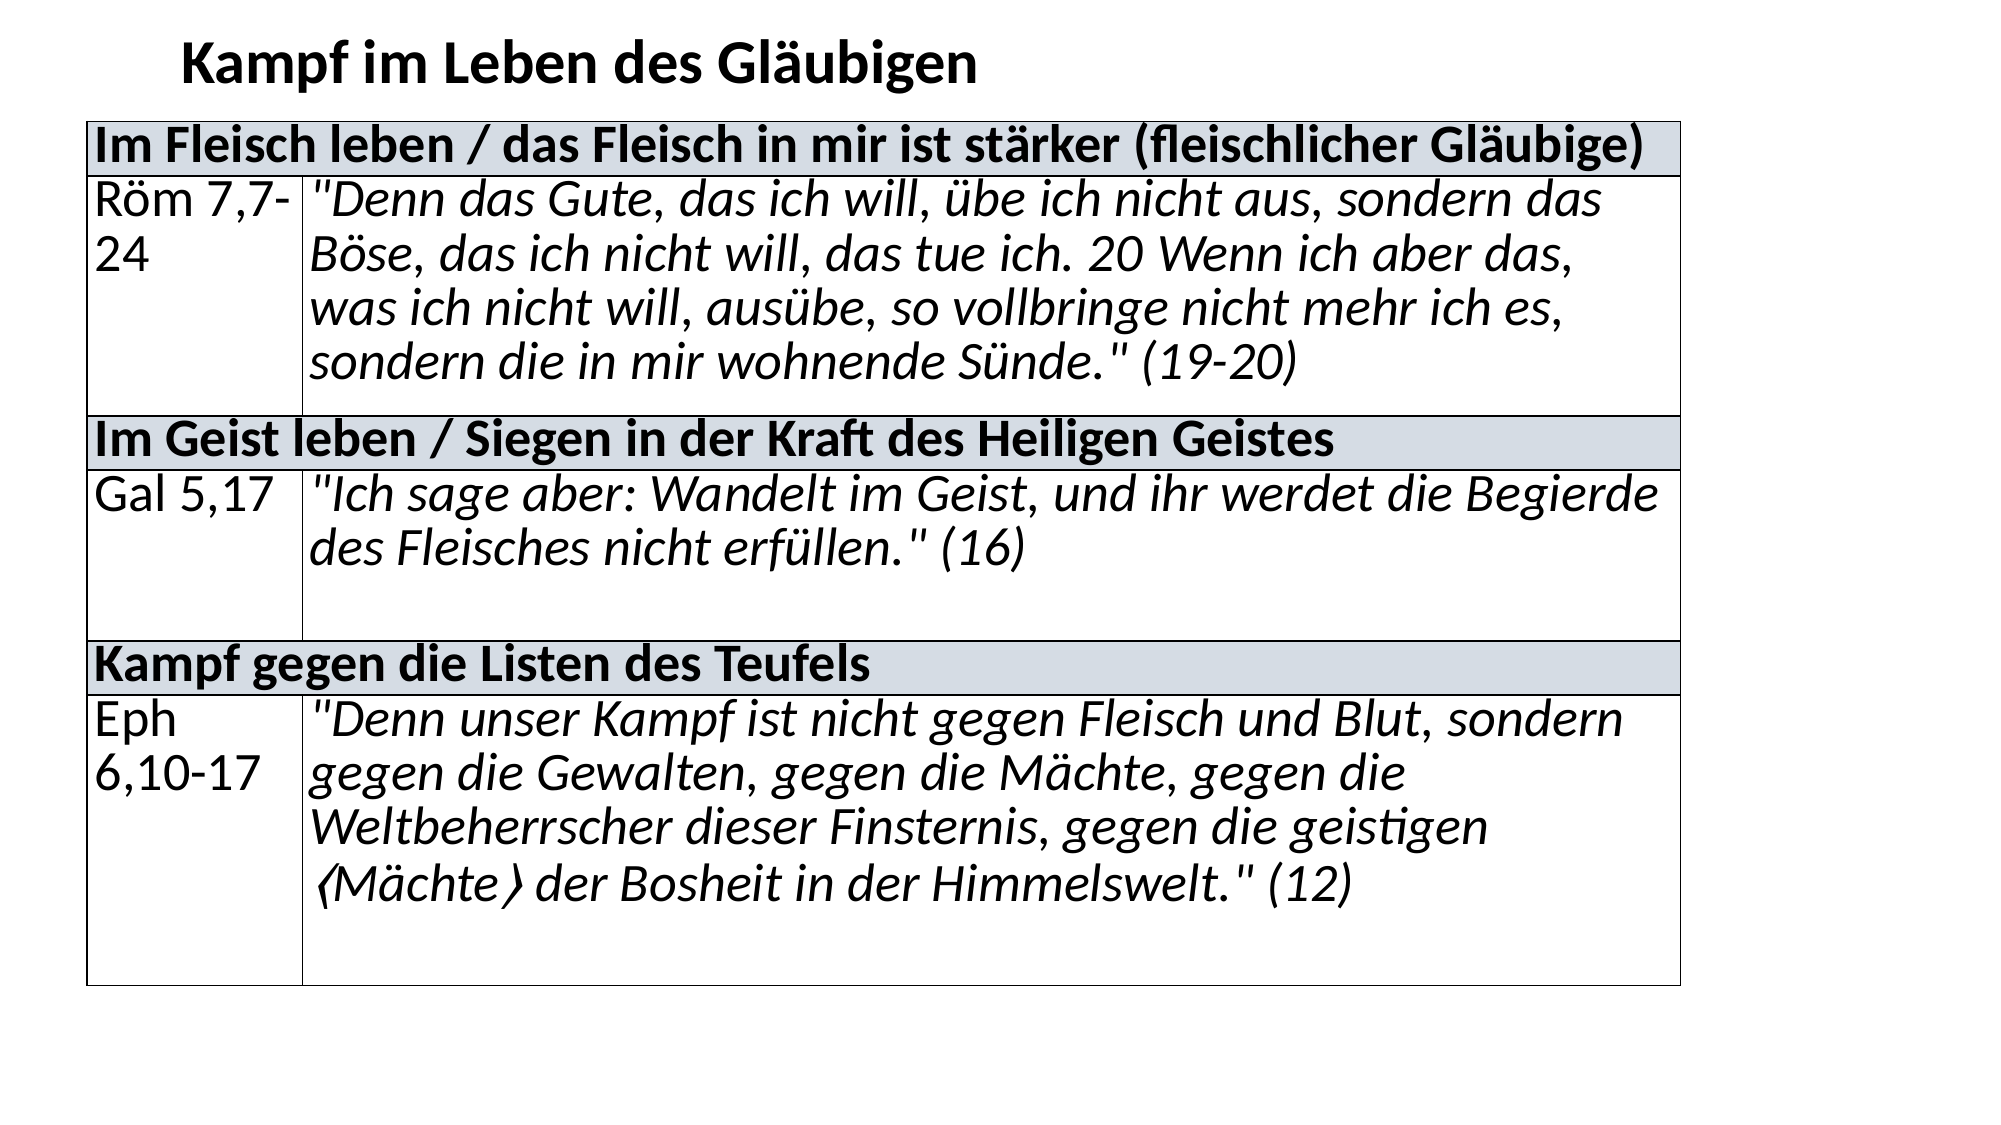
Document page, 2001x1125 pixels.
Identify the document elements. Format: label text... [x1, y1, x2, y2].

table_cell Kampf gegen die Listen des Teufels [88, 642, 1680, 694]
table_cell "Denn unser Kampf ist nicht gegen Fleisch und Blut, sondern gegen die Gewalten, gegen die Mächte, gegen die Weltbeherrscher dieser Finsternis, gegen die geistigen ⟨Mächte⟩ der Bosheit in der Himmelswelt." (12) [303, 696, 1680, 985]
text_box Kampf im Leben des Gläubigen [166, 14, 1167, 104]
table_cell Röm 7,7-24 [88, 177, 302, 415]
table_cell "Ich sage aber: Wandelt im Geist, und ihr werdet die Begierde des Fleisches nicht erfüllen." (16) [303, 471, 1680, 640]
table_cell Gal 5,17 [88, 471, 302, 640]
table_header Im Fleisch leben / das Fleisch in mir ist stärker (fleischlicher Gläubige) [88, 122, 1680, 175]
table_cell Im Geist leben / Siegen in der Kraft des Heiligen Geistes [88, 417, 1680, 469]
table_cell "Denn das Gute, das ich will, übe ich nicht aus, sondern das Böse, das ich nicht will, das tue ich. 20 Wenn ich aber das, was ich nicht will, ausübe, so vollbringe nicht mehr ich es, sondern die in mir wohnende Sünde." (19-20) [303, 177, 1680, 415]
table_cell Eph 6,10-17 [88, 696, 302, 985]
